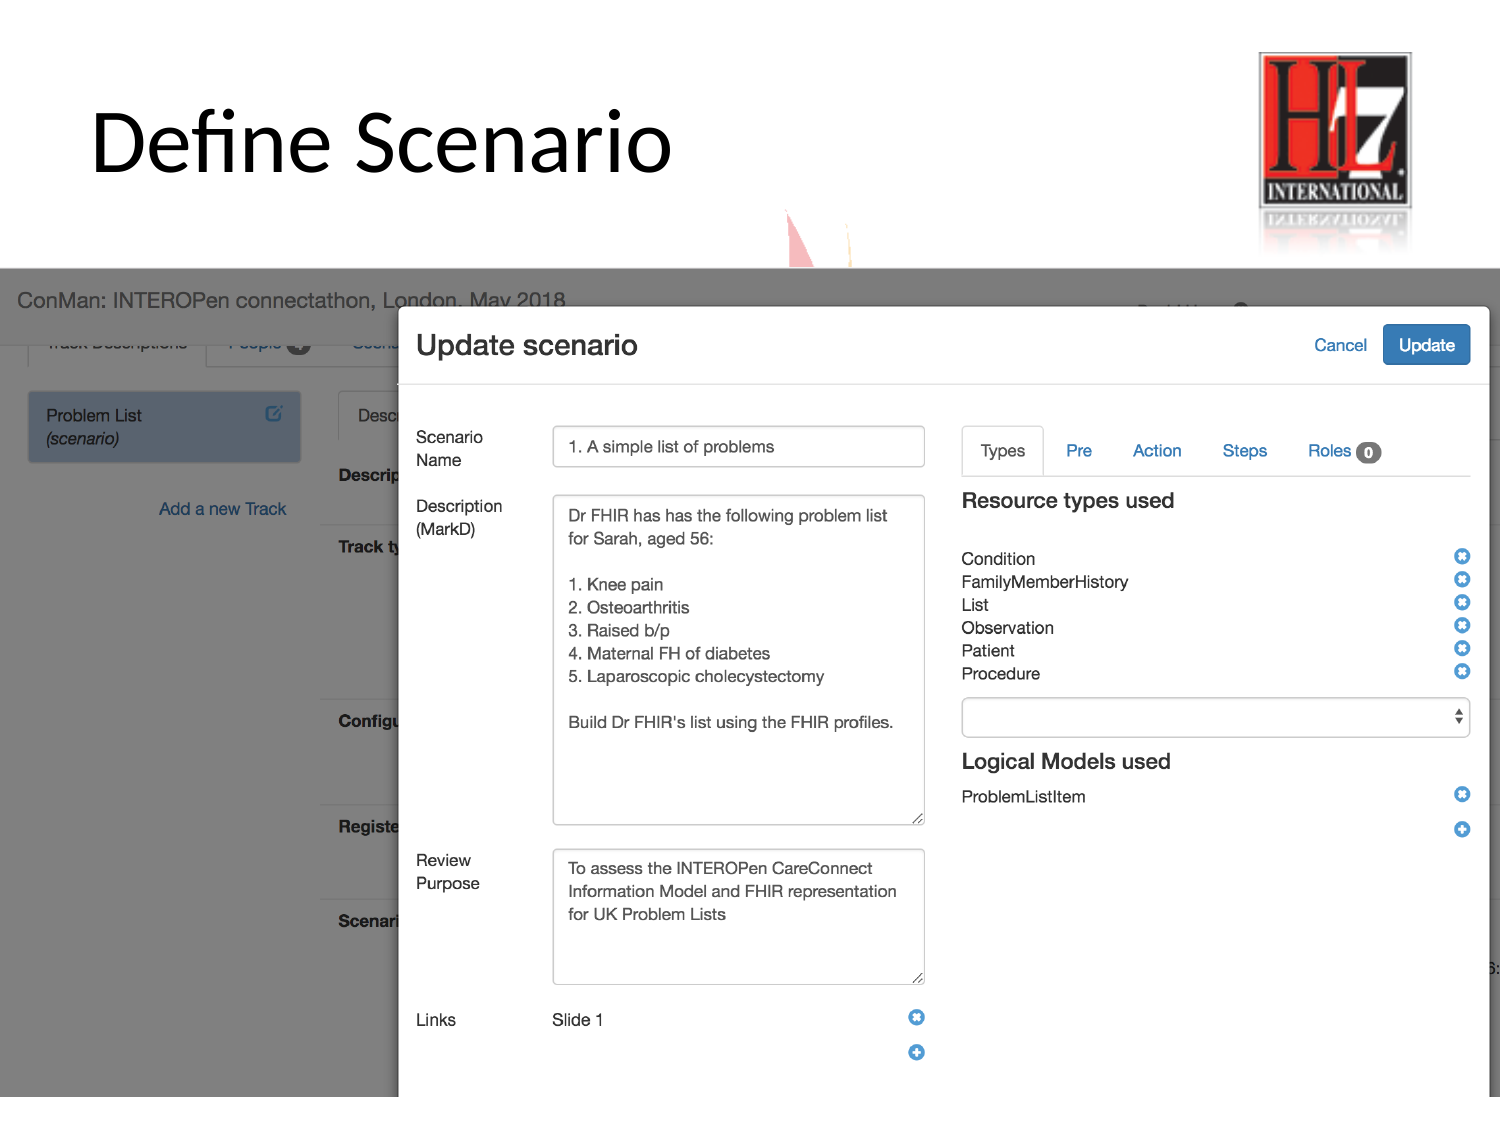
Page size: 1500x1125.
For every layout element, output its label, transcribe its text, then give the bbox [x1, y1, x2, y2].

picture [0, 267, 1500, 1098]
title Define Scenario [75, 42, 973, 230]
picture [1247, 52, 1425, 263]
